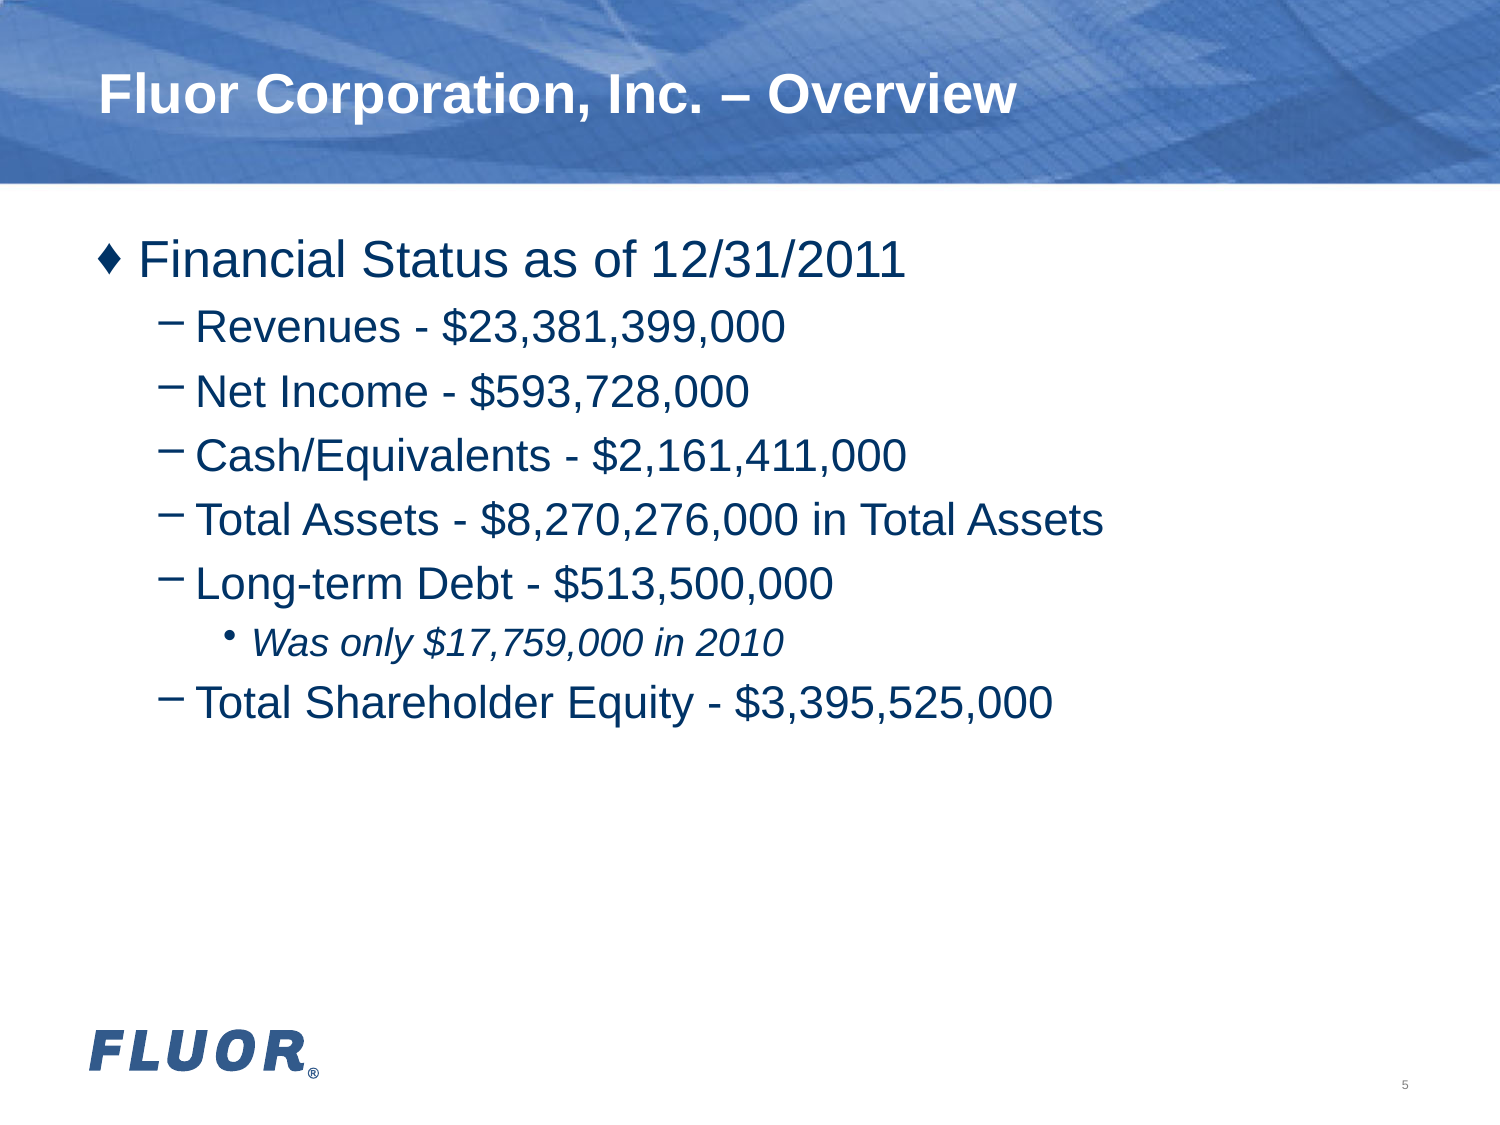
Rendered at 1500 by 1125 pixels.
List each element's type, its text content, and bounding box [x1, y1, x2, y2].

title Fluor Corporation, Inc. – Overview [82, 0, 1404, 183]
slide_number 4 [1074, 1068, 1425, 1103]
list Financial Status as of 12/31/2011 Revenues - $23,381,399,000 Net Income - $593,728,000 Cash/Equivalents - $2,161,411,000 Total Assets - $8,270,276,000 in Total Assets Long-term Debt - $513,500,000 Was only $17,759,000 in 2010 Total Shareholder Equity - $3,395,525,000 [79, 217, 1402, 1019]
picture [0, 0, 1500, 1125]
